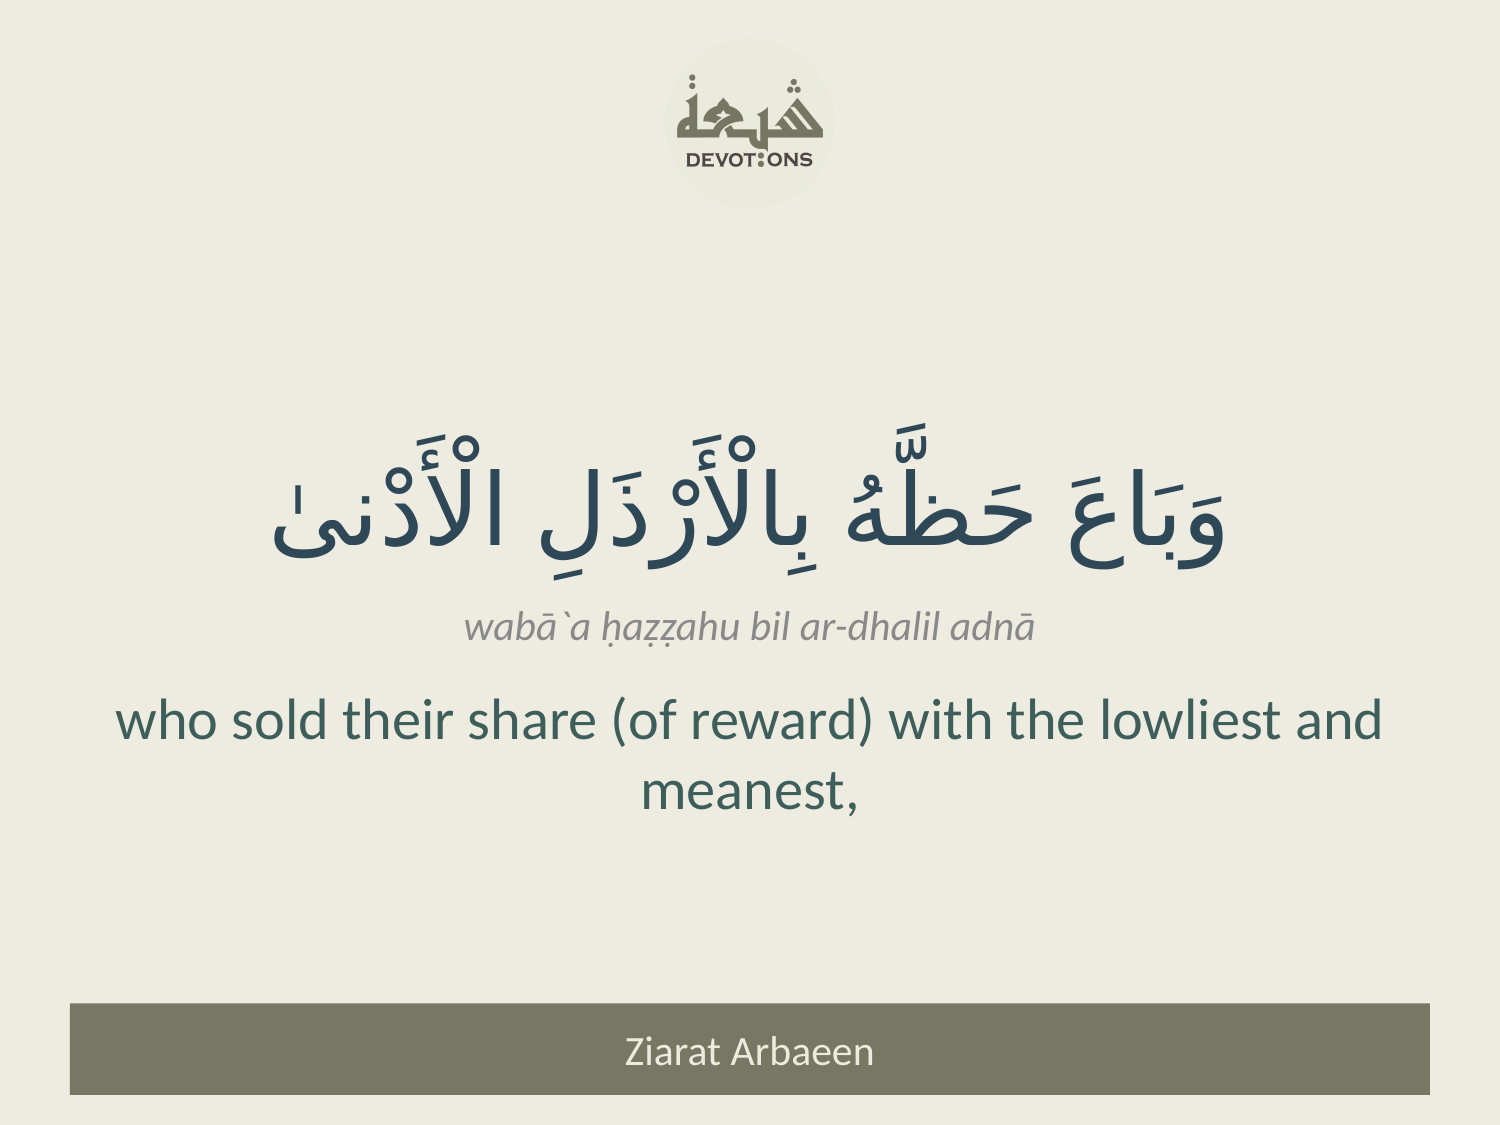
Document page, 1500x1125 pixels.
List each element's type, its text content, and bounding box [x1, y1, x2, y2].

picture [656, 29, 844, 203]
list وَبَاعَ حَظَّهُ بِالْأَرْذَلِ الْأَدْنىٰ wabā`a ḥaẓẓahu bil ar-dhalil adnā who sold their share (of reward) with the lowliest and meanest, [69, 203, 1430, 1003]
list Ziarat Arbaeen [69, 1003, 1430, 1095]
